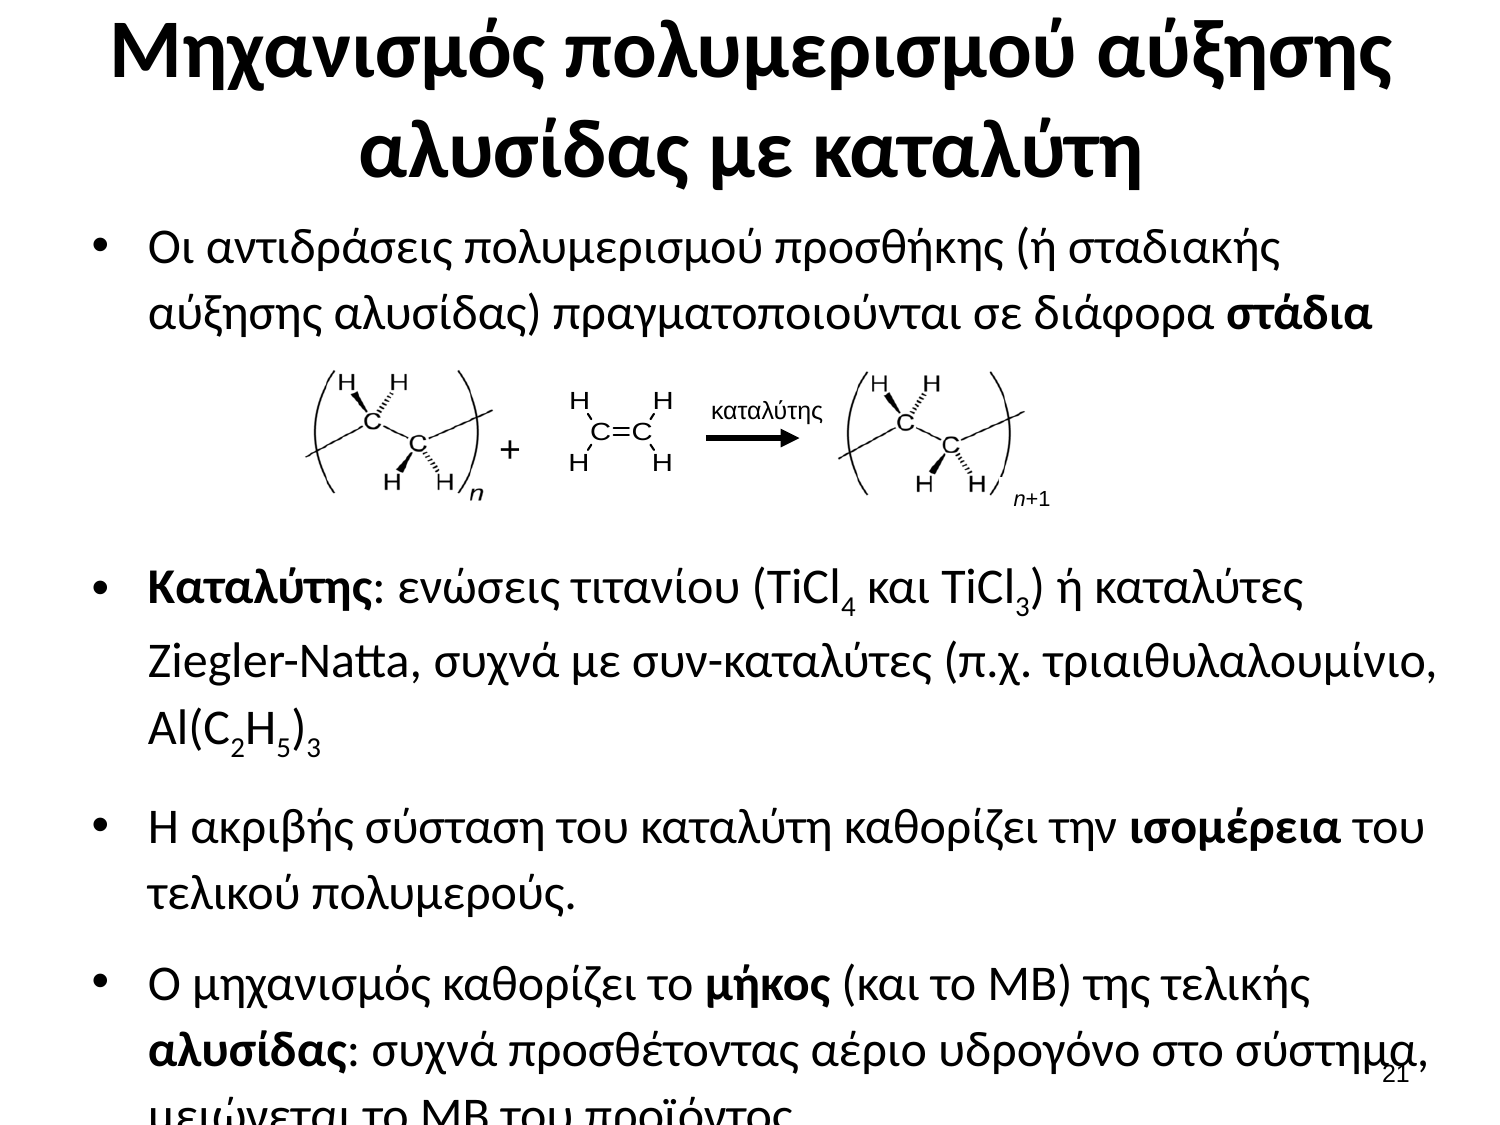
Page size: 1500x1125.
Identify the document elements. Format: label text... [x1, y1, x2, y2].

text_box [295, 361, 1076, 520]
list Οι αντιδράσεις πολυμερισμού προσθήκης (ή σταδιακής αύξησης αλυσίδας) πραγματοποιούνται σε διάφορα στάδια Καταλύτης: ενώσεις τιτανίου (TiCl4 και TiCl3) ή καταλύτες Ziegler-Natta, συχνά με συν-καταλύτες (π.χ. τριαιθυλαλουμίνιο, Al(C2H5)3 Η ακριβής σύσταση του καταλύτη καθορίζει την ισομέρεια του τελικού πολυμερούς. Ο μηχανισμός καθορίζει το μήκος (και το ΜΒ) της τελικής αλυσίδας: συχνά προσθέτοντας αέριο υδρογόνο στο σύστημα, μειώνεται το ΜΒ του προϊόντος [76, 200, 1471, 1125]
title Μηχανισμός πολυμερισμού αύξησης αλυσίδας με καταλύτη [76, 19, 1427, 169]
slide_number 20 [1074, 1042, 1425, 1103]
